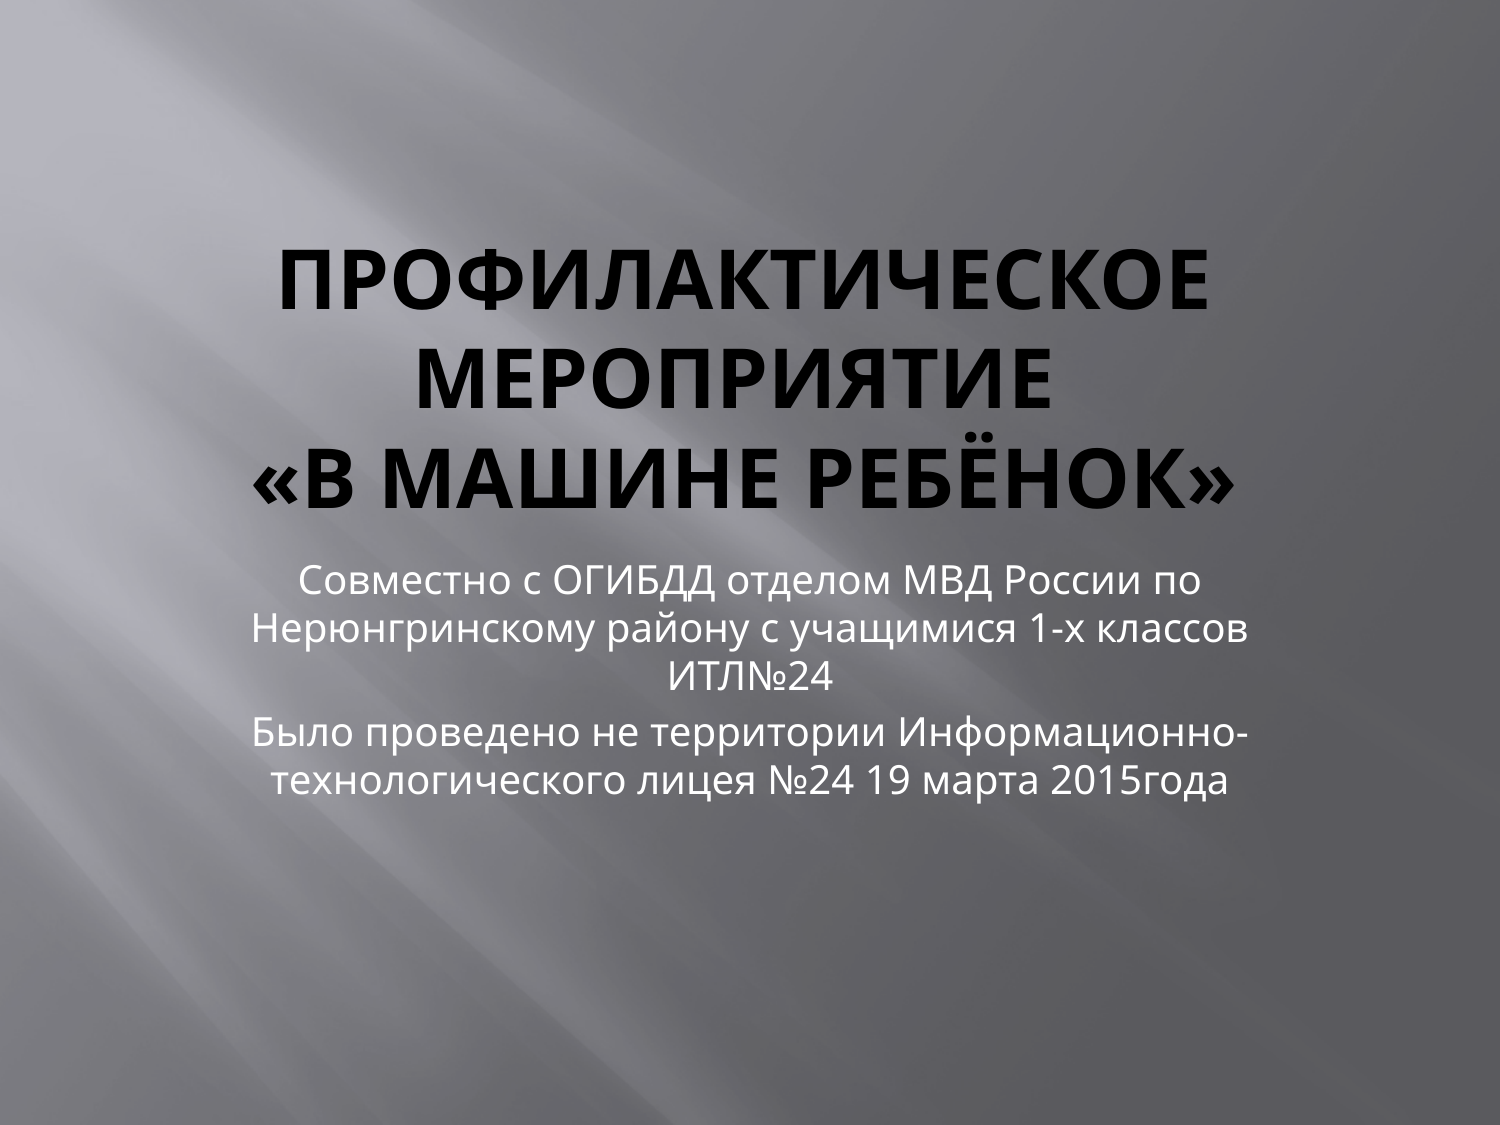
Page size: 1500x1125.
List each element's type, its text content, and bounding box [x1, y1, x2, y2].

title Профилактическое мероприятие «В машине ребёнок» [69, 224, 1420, 525]
subtitle Совместно с ОГИБДД отделом МВД России по Нерюнгринскому району с учащимися 1-х классов ИТЛ№24 Было проведено не территории Информационно-технологического лицея №24 19 марта 2015года [225, 546, 1275, 834]
